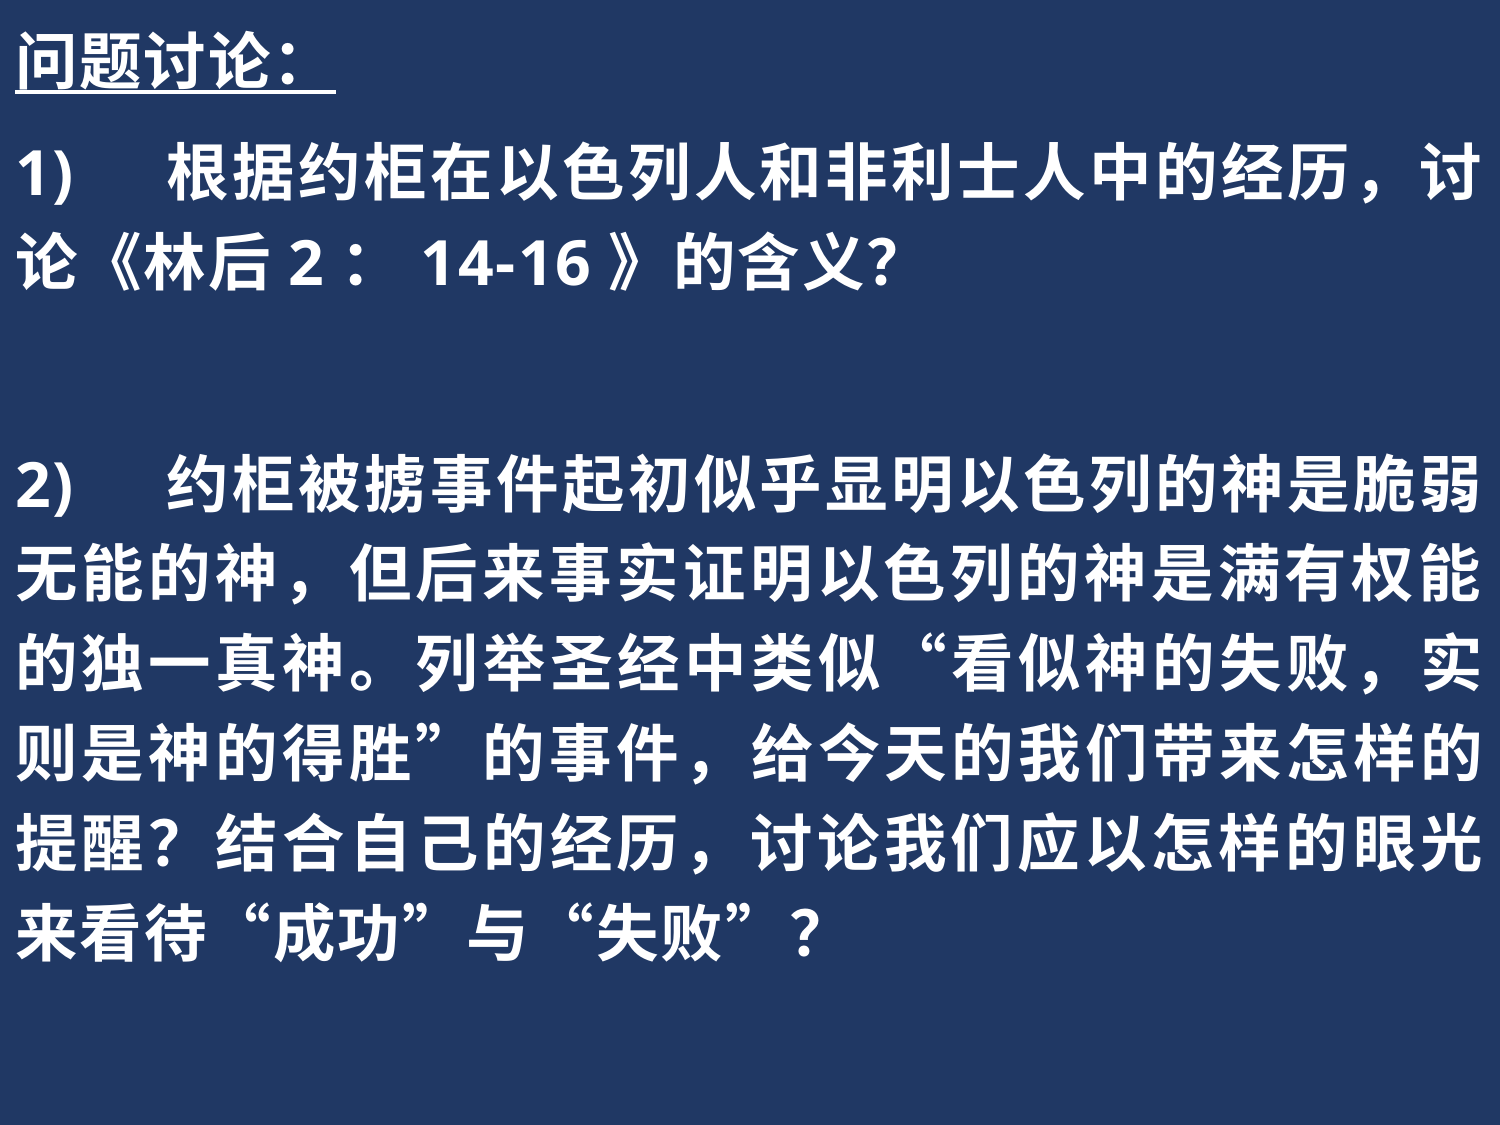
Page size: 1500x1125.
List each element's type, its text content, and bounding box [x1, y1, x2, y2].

list 问题讨论： 1) 根据约柜在以色列人和非利士人中的经历，讨论《林后2：14-16》的含义？ 2) 约柜被掳事件起初似乎显明以色列的神是脆弱无能的神，但后来事实证明以色列的神是满有权能的独一真神。列举圣经中类似“看似神的失败，实则是神的得胜”的事件，给今天的我们带来怎样的提醒？结合自己的经历，讨论我们应以怎样的眼光来看待“成功”与“失败”？ [0, 0, 1500, 1125]
